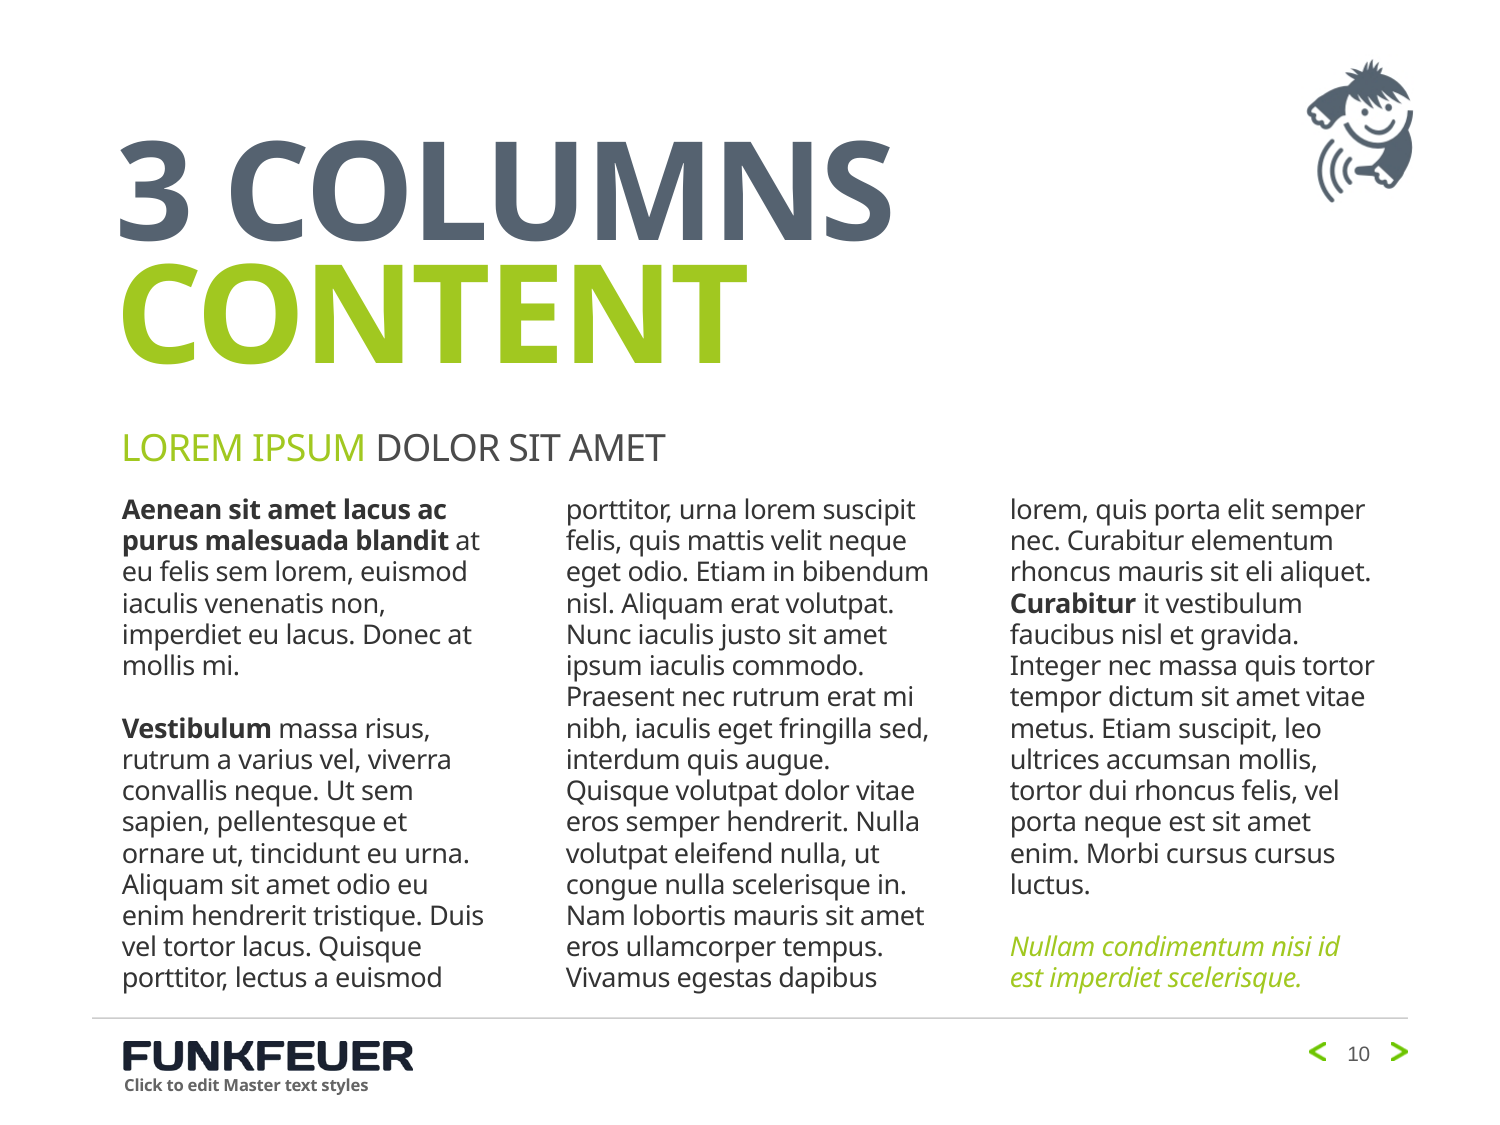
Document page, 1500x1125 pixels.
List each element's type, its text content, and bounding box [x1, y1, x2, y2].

picture [123, 1041, 413, 1060]
list Click to edit Master text styles [109, 1060, 783, 1125]
title 3 columns content [100, 137, 1400, 408]
list 10 [1329, 1032, 1388, 1073]
list Aenean sit amet lacus ac purus malesuada blandit at eu felis sem lorem, euismod iaculis venenatis non, imperdiet eu lacus. Donec at mollis mi. Vestibulum massa risus, rutrum a varius vel, viverra convallis neque. Ut sem sapien, pellentesque et ornare ut, tincidunt eu urna. Aliquam sit amet odio eu enim hendrerit tristique. Duis vel tortor lacus. Quisque porttitor, lectus a euismod porttitor, urna lorem suscipit felis, quis mattis velit neque eget odio. Etiam in bibendum nisl. Aliquam erat volutpat. Nunc iaculis justo sit amet ipsum iaculis commodo. Praesent nec rutrum erat mi nibh, iaculis eget fringilla sed, interdum quis augue. Quisque volutpat dolor vitae eros semper hendrerit. Nulla volutpat eleifend nulla, ut congue nulla scelerisque in. Nam lobortis mauris sit amet eros ullamcorper tempus. Vivamus egestas dapibus lorem, quis porta elit semper nec. Curabitur elementum rhoncus mauris sit eli aliquet. Curabitur it vestibulum faucibus nisl et gravida. Integer nec massa quis tortor tempor dictum sit amet vitae metus. Etiam suscipit, leo ultrices accumsan mollis, tortor dui rhoncus felis, vel porta neque est sit amet enim. Morbi cursus cursus luctus. Nullam condimentum nisi id est imperdiet scelerisque. [106, 486, 1392, 953]
list Lorem ipsum dolor sit amet [106, 429, 1400, 479]
picture [1309, 1042, 1326, 1061]
picture [1391, 1042, 1408, 1061]
picture [1269, 54, 1428, 213]
picture [92, 1006, 1408, 1031]
